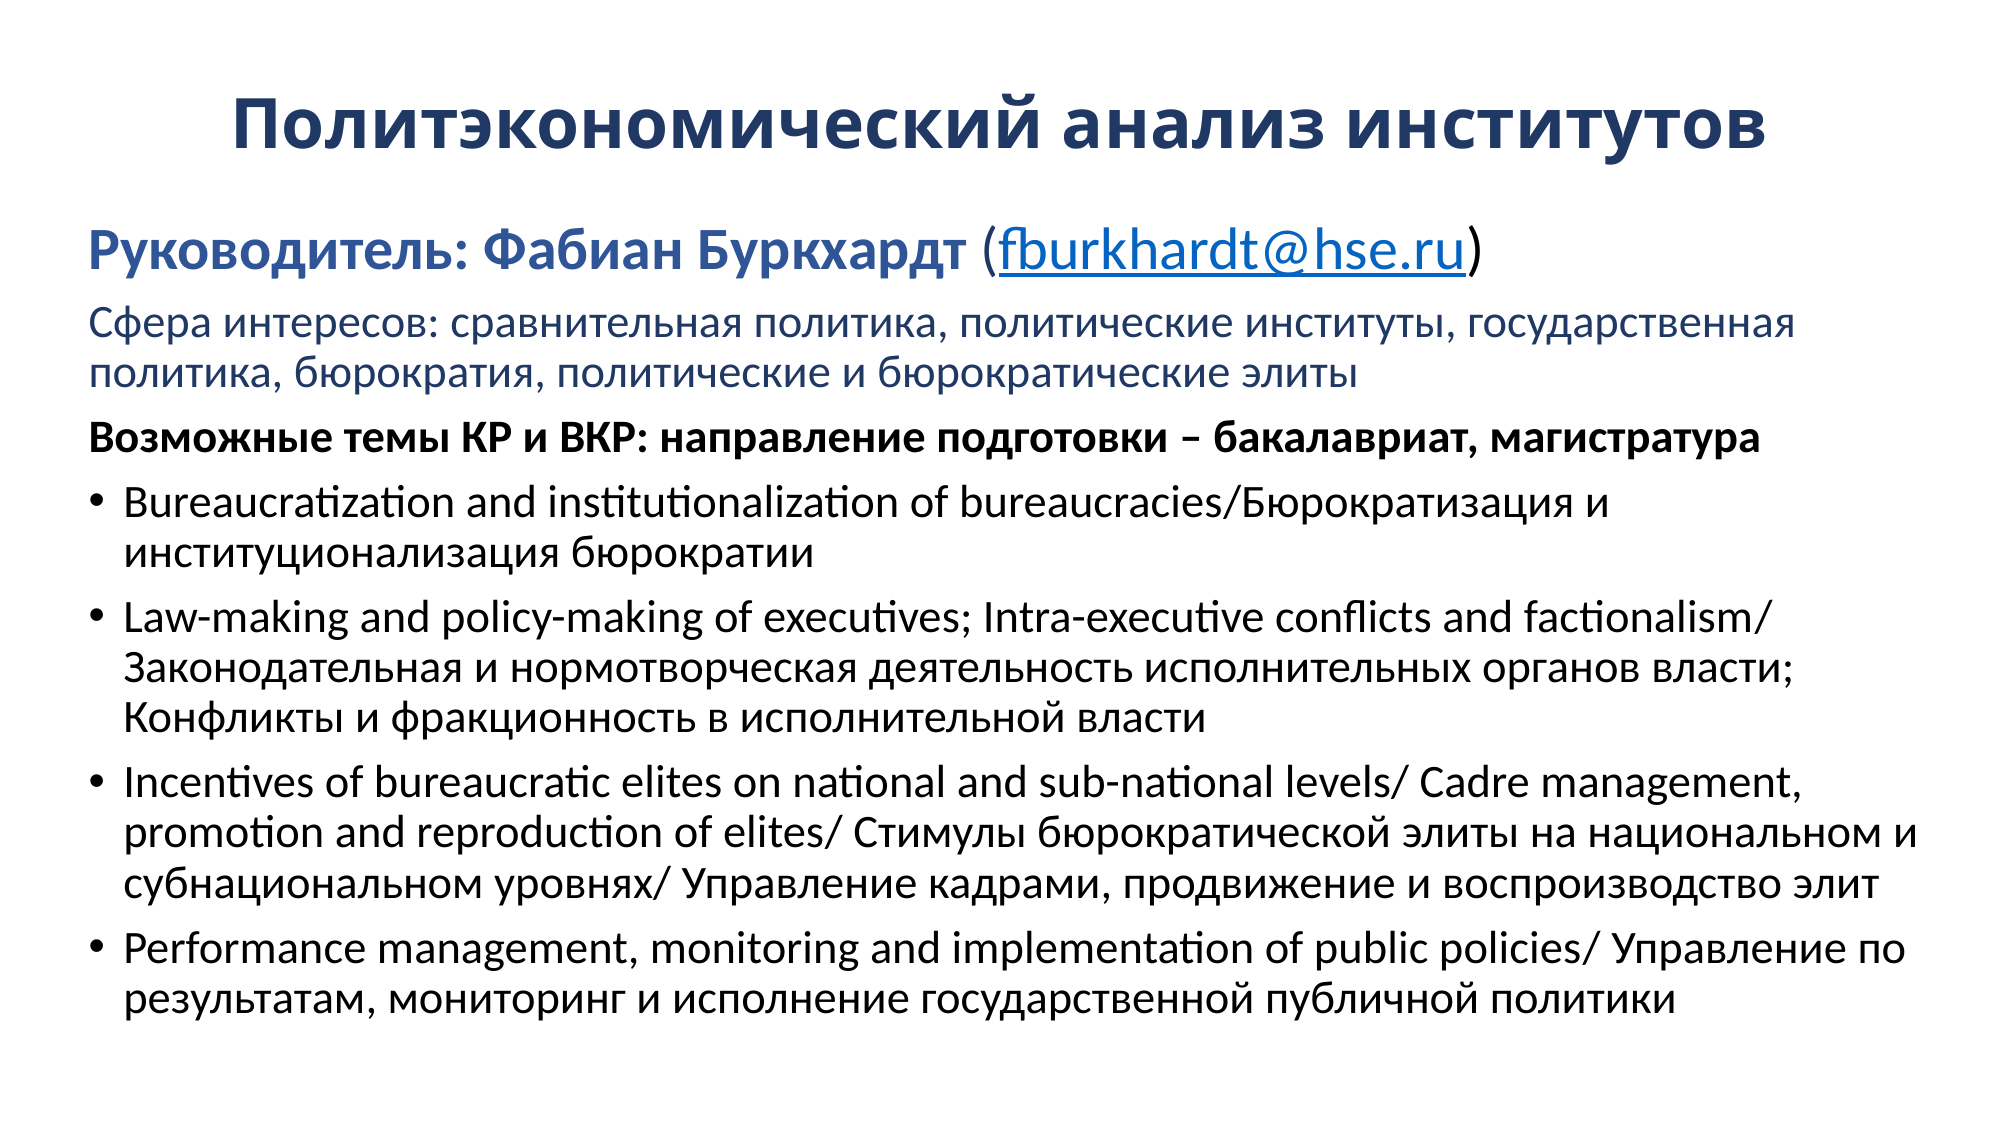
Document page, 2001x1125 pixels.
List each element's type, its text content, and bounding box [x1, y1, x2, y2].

list Руководитель: Фабиан Буркхардт (fburkhardt@hse.ru) Сфера интересов: сравнительная политика, политические институты, государственная политика, бюрократия, политические и бюрократические элиты Возможные темы КР и ВКР: направление подготовки – бакалавриат, магистратура Bureaucratization and institutionalization of bureaucracies/Бюрократизация и институционализация бюрократии Law-making and policy-making of executives; Intra-executive conflicts and factionalism/ Законодательная и нормотворческая деятельность исполнительных органов власти; Конфликты и фракционность в исполнительной власти Incentives of bureaucratic elites on national and sub-national levels/ Cadre management, promotion and reproduction of elites/ Стимулы бюрократической элиты на национальном и субнациональном уровнях/ Управление кадрами, продвижение и воспроизводство элит Performance management, monitoring and implementation of public policies/ Управление по результатам, мониторинг и исполнение государственной публичной политики [73, 210, 1935, 1086]
title Политэкономический анализ институтов [137, 59, 1863, 192]
